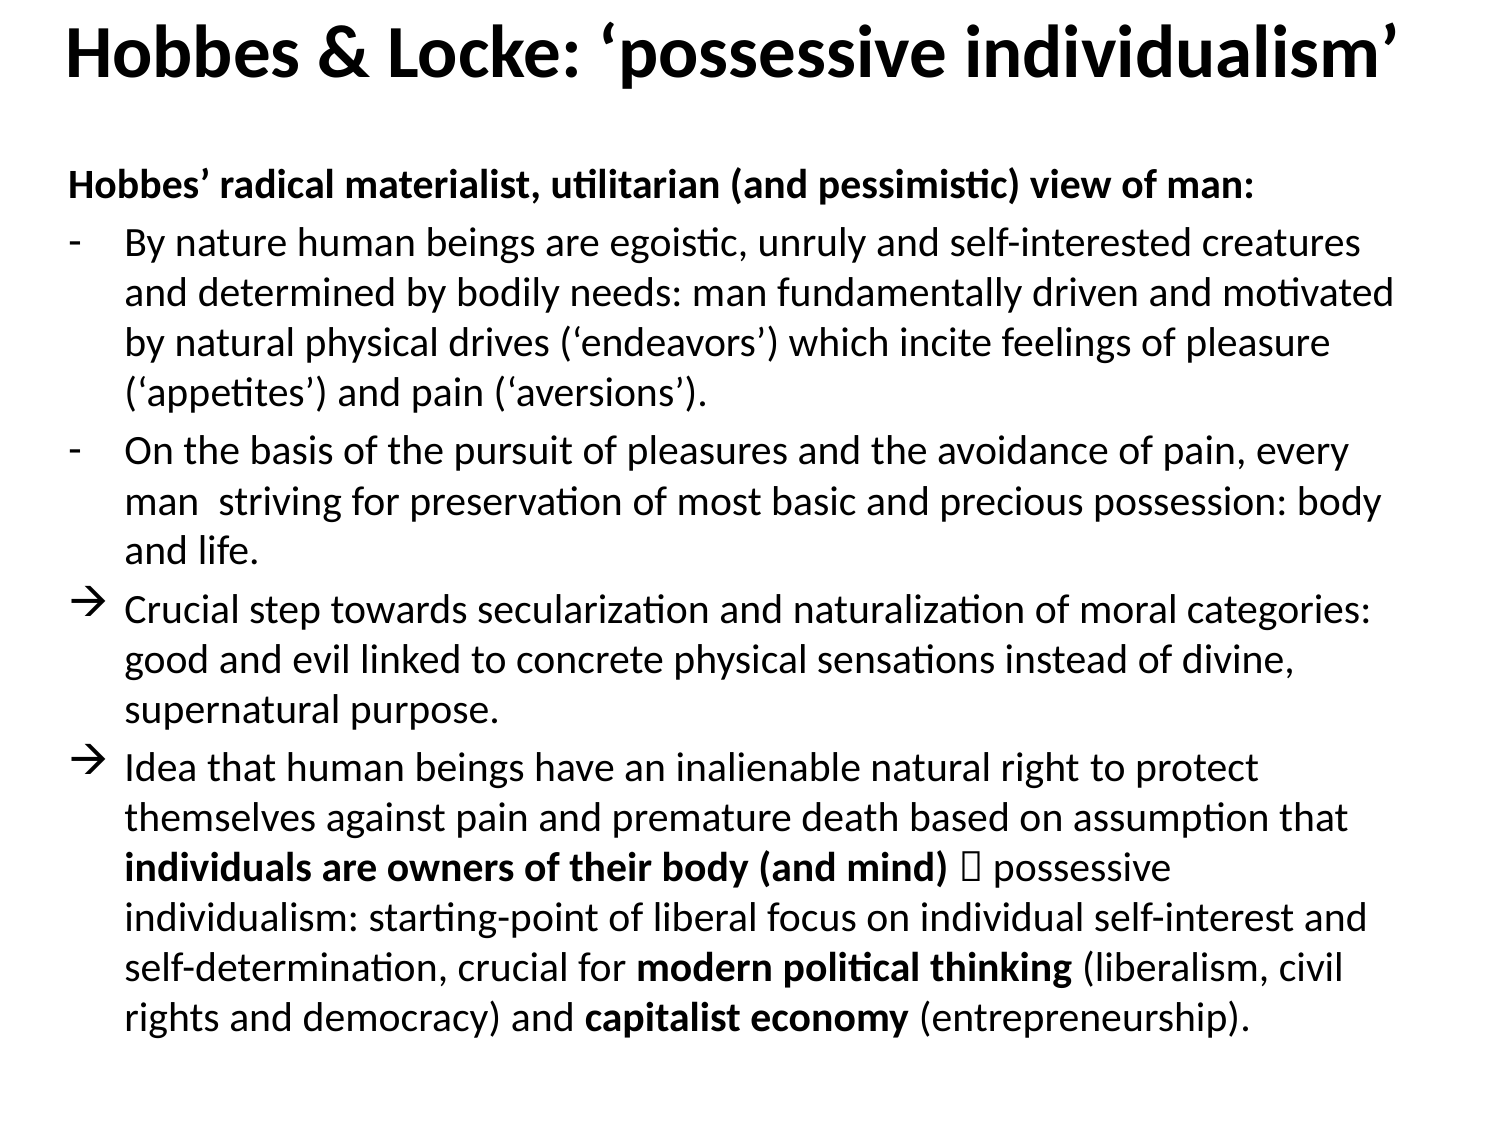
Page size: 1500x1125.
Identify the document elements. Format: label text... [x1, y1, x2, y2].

title Hobbes & Locke: ‘possessive individualism’ [41, 0, 1425, 233]
list Hobbes’ radical materialist, utilitarian (and pessimistic) view of man: By nature human beings are egoistic, unruly and self-interested creatures and determined by bodily needs: man fundamentally driven and motivated by natural physical drives (‘endeavors’) which incite feelings of pleasure (‘appetites’) and pain (‘aversions’). On the basis of the pursuit of pleasures and the avoidance of pain, every man striving for preservation of most basic and precious possession: body and life. Crucial step towards secularization and naturalization of moral categories: good and evil linked to concrete physical sensations instead of divine, supernatural purpose. Idea that human beings have an inalienable natural right to protect themselves against pain and premature death based on assumption that individuals are owners of their body (and mind)  possessive individualism: starting-point of liberal focus on individual self-interest and self-determination, crucial for modern political thinking (liberalism, civil rights and democracy) and capitalist economy (entrepreneurship). [53, 149, 1417, 998]
